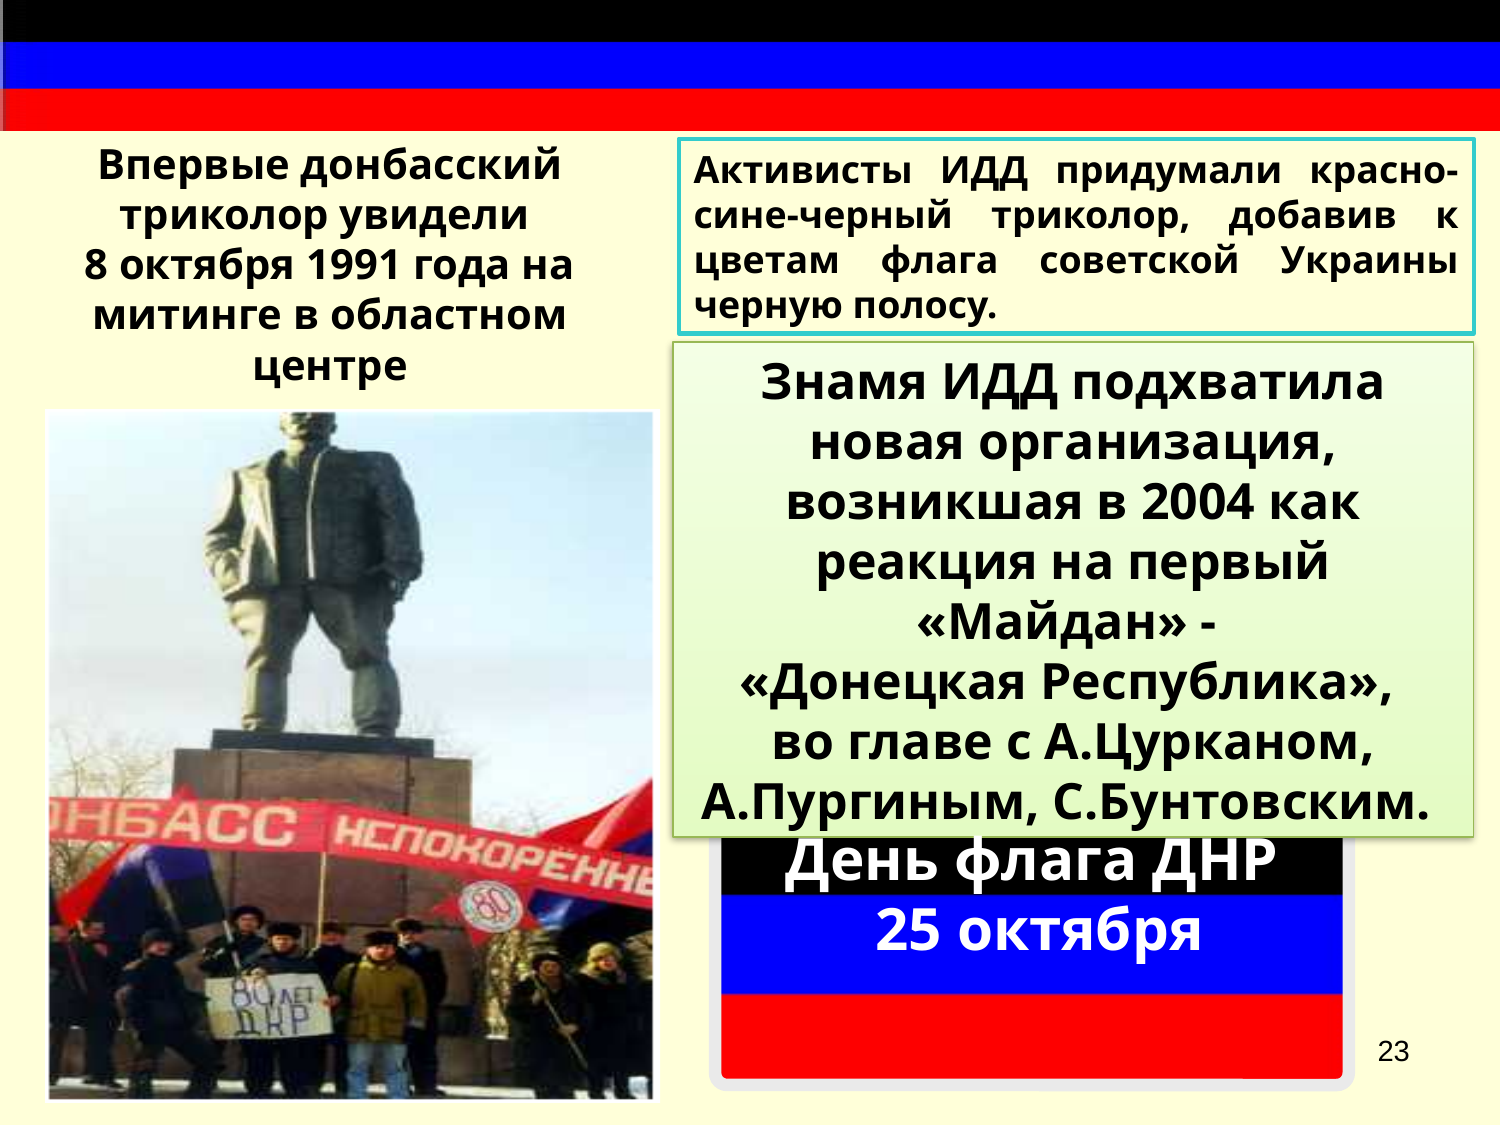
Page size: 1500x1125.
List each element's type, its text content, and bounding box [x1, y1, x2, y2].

picture [44, 409, 661, 1103]
picture [0, 0, 1500, 131]
text_box Активисты ИДД придумали красно-сине-черный триколор, добавив к цветам флага советской Украины черную полосу. [677, 139, 1476, 336]
picture [1237, 343, 1474, 607]
picture [714, 796, 1350, 1086]
text_box Знамя ИДД подхватила новая организация, возникшая в 2004 как реакция на первый «Майдан» - «Донецкая Республика», во главе с А.Цурканом, А.Пургиным, С.Бунтовским. [672, 342, 1474, 837]
slide_number 23 [1074, 1024, 1425, 1103]
text_box Впервые донбасский триколор увидели 8 октября 1991 года на митинге в областном центре [0, 138, 661, 396]
